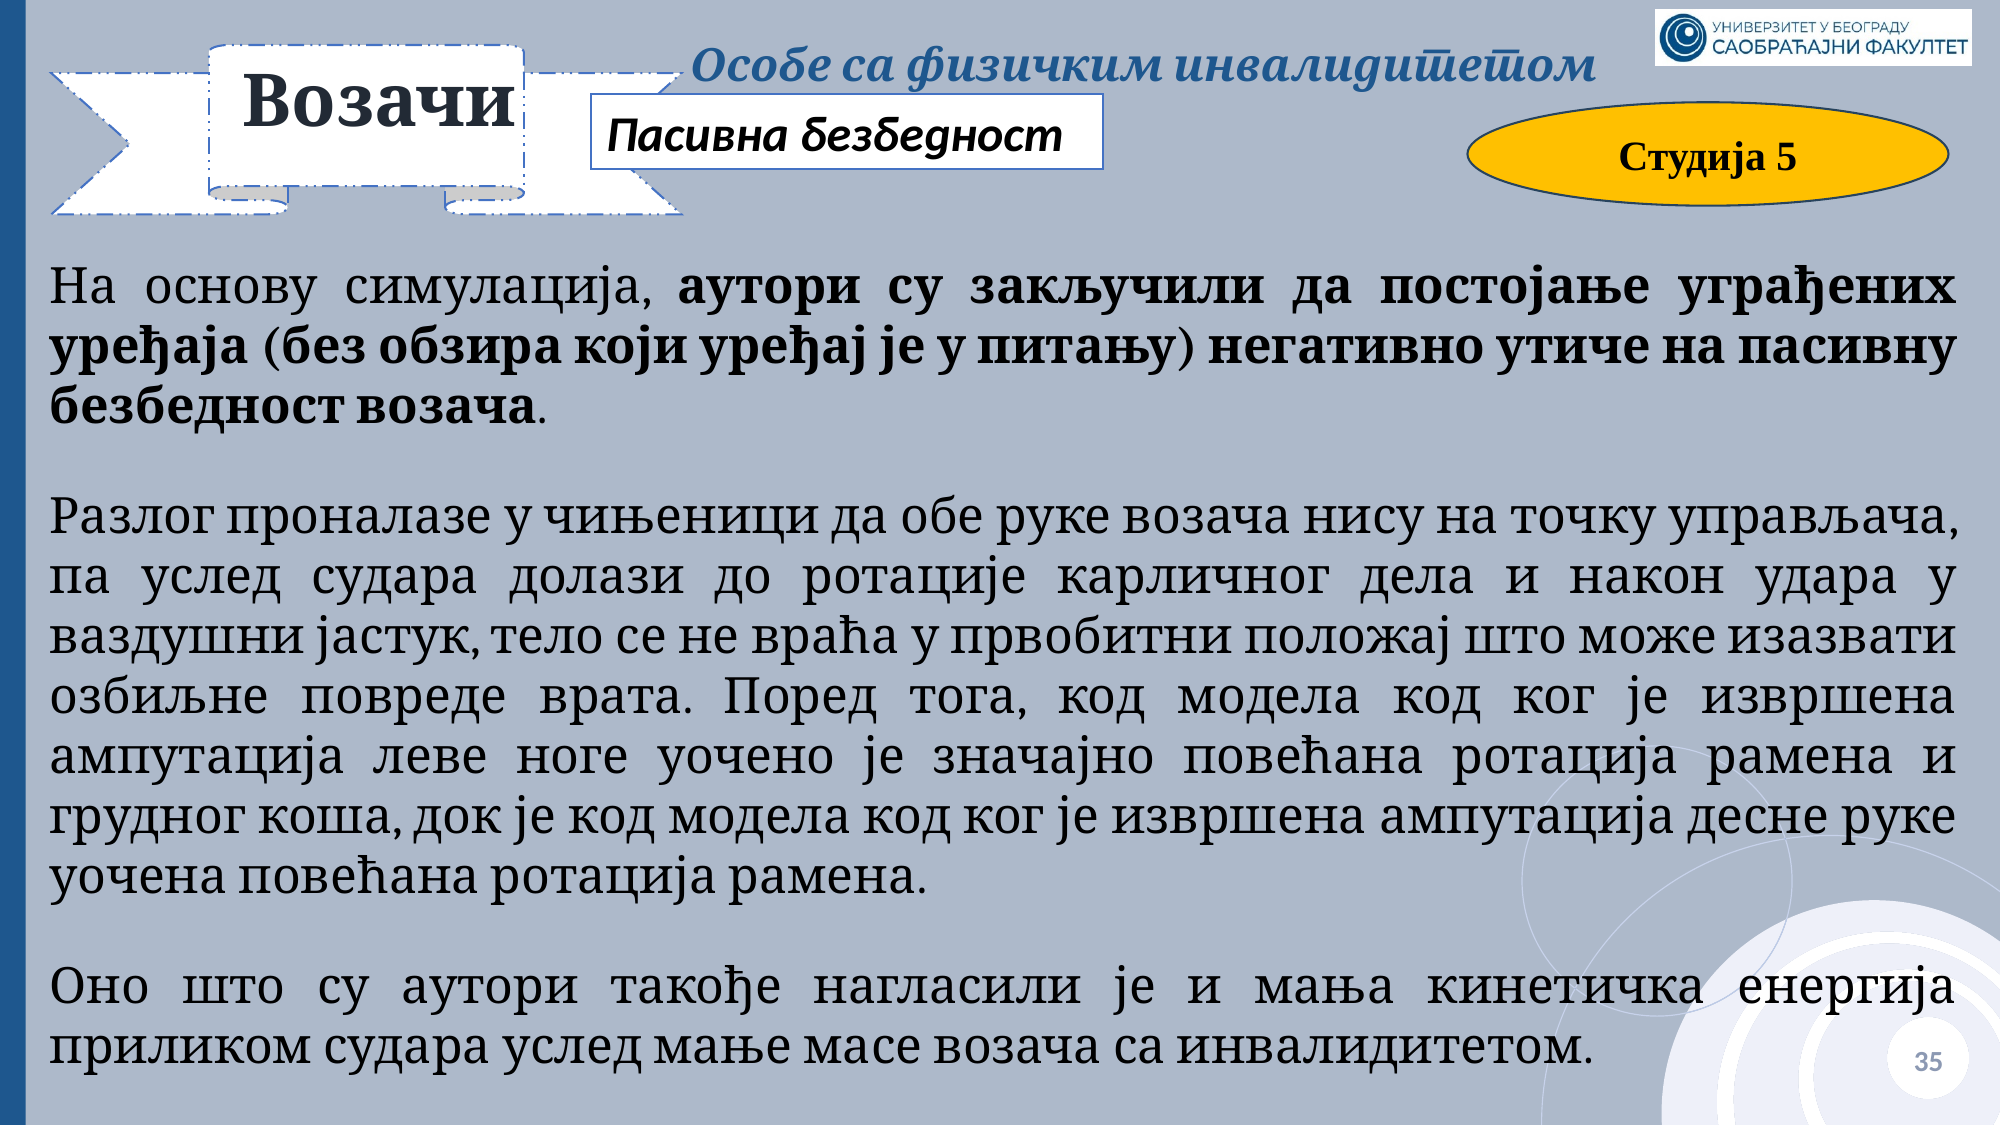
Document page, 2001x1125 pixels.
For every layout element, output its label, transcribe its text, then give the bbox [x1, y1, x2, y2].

title Возачи [227, 87, 772, 206]
text_box На основу симулација, аутори су закључили да постојање уграђених уређаја (без обзира који уређај је у питању) негативно утиче на пасивну безбедност возача. Разлог проналазе у чињеници да обе руке возача нису на точку управљача, па услед судара долази до ротације карличног дела и након удара у ваздушни јастук, тело се не враћа у првобитни положај што може изазвати озбиљне повреде врата. Поред тога, код модела код ког је извршена ампутација леве ноге уочено је значајно повећана ротација рамена и грудног коша, док је код модела код ког је извршена ампутација десне руке уочена повећана ротација рамена. Оно што су аутори такође нагласили је и мања кинетичка енергија приликом судара услед мање масе возача са инвалидитетом. [34, 246, 1973, 1125]
text_box [48, 43, 675, 216]
text_box [443, 206, 685, 216]
text_box Студија 5 [1466, 101, 1950, 207]
picture [1655, 9, 1972, 66]
text_box Пасивна безбедност [590, 93, 1104, 170]
text_box Особе са физичким инвалидитетом [675, 28, 1613, 99]
